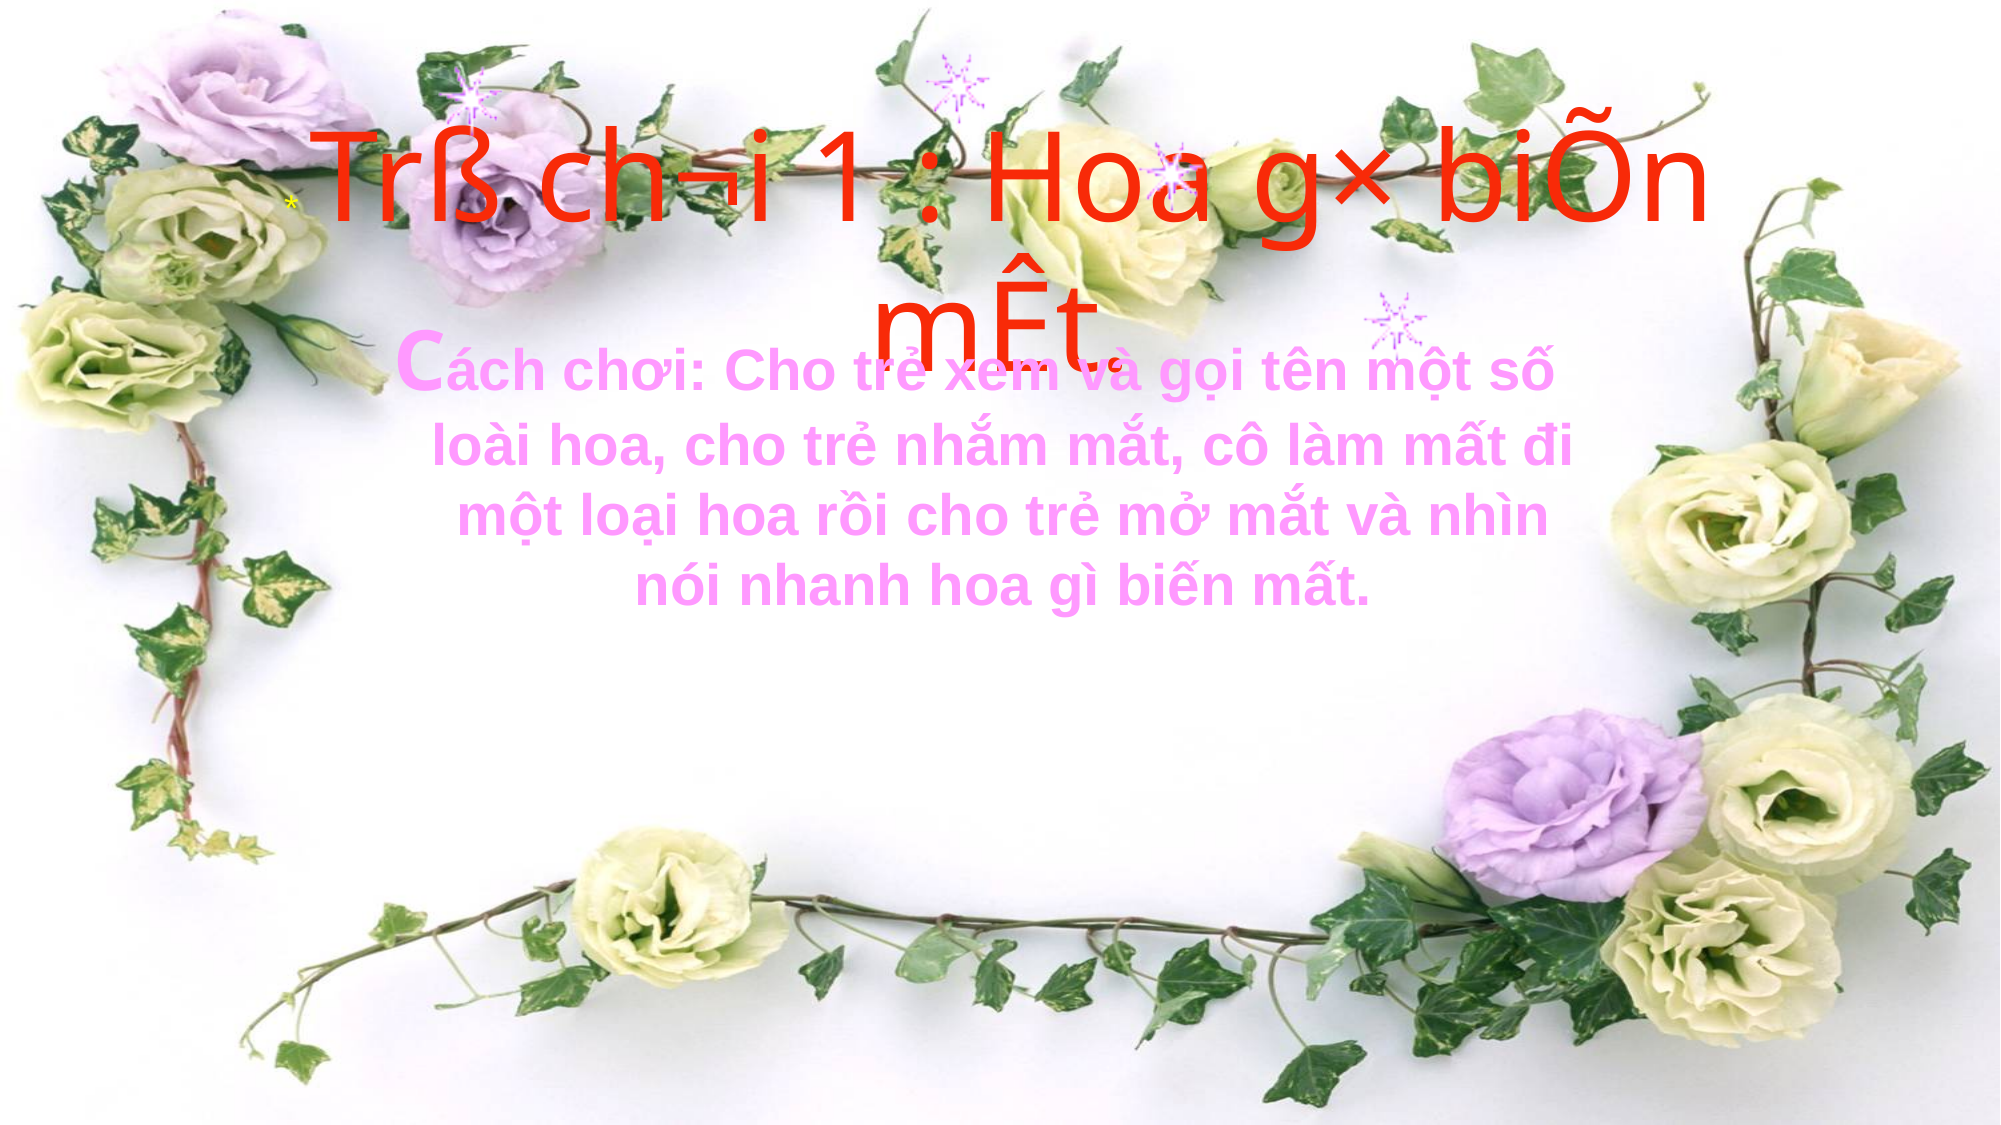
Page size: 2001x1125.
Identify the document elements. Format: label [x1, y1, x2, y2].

picture [437, 62, 576, 196]
list [0, 0, 2000, 1125]
picture [1137, 137, 1276, 271]
picture [924, 49, 1063, 183]
picture [1362, 287, 1501, 421]
